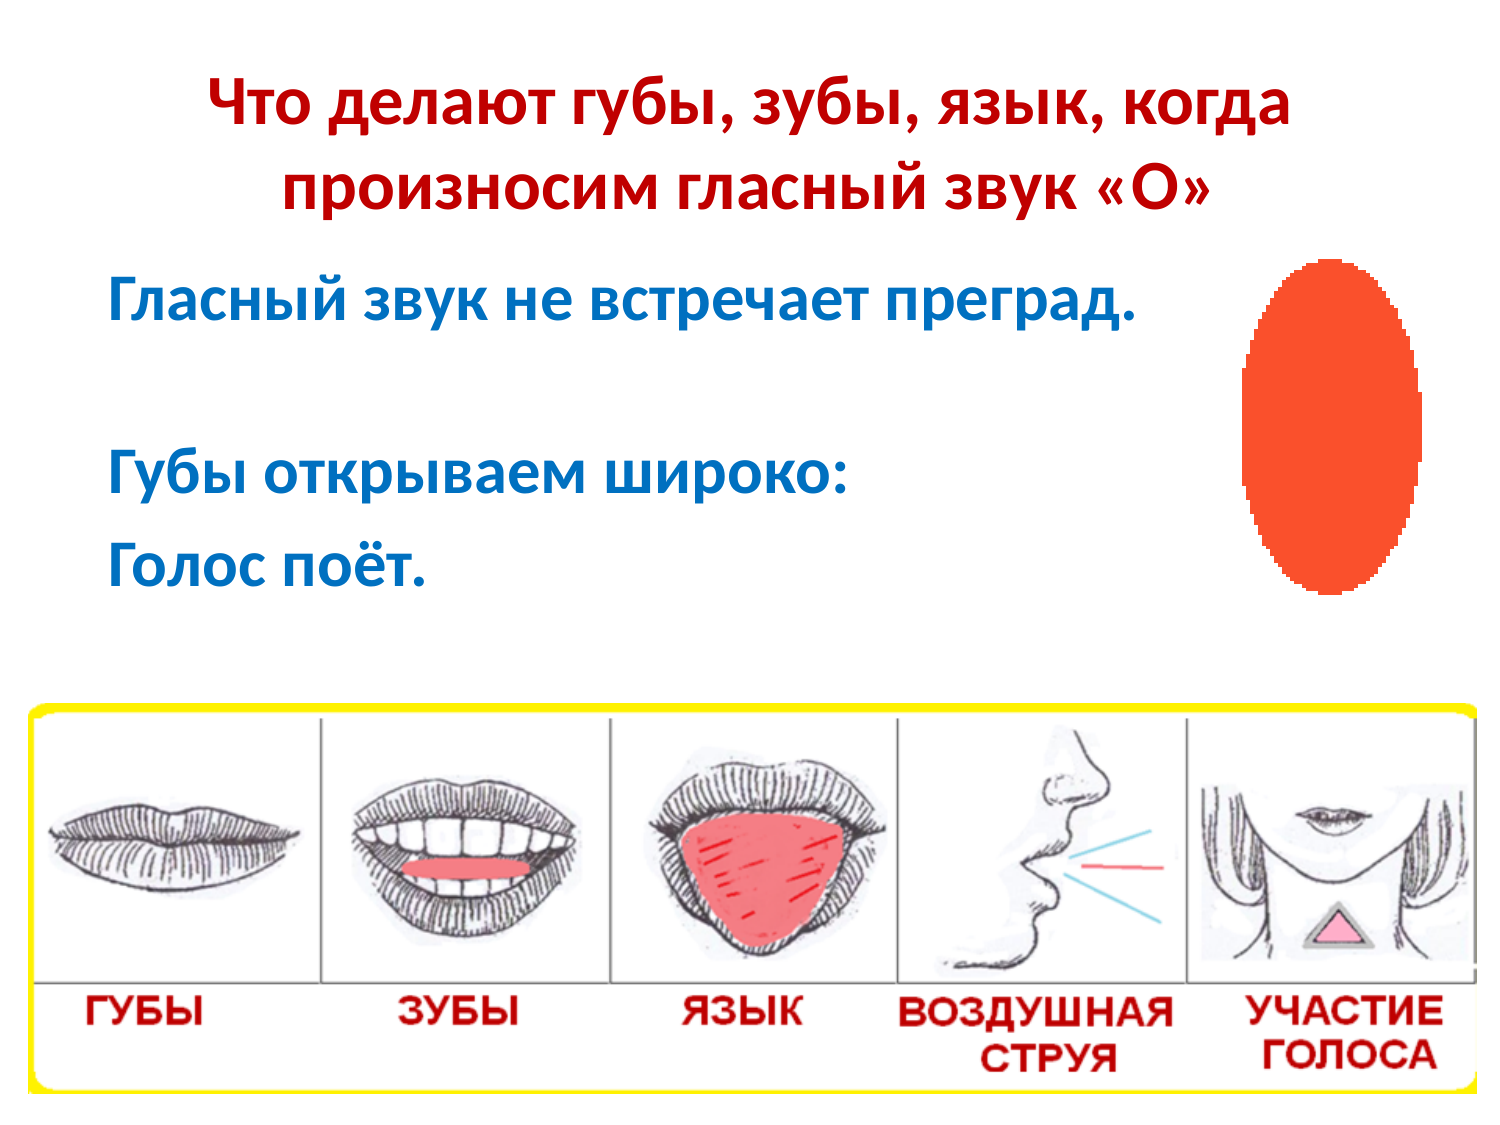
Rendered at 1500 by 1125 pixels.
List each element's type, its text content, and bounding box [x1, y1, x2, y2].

picture [1241, 245, 1430, 610]
picture [28, 702, 1477, 1094]
list Гласный звук не встречает преград. Губы открываем широко: Голос поёт. [93, 246, 1444, 633]
title Что делают губы, зубы, язык, когда произносим гласный звук «О» [75, 45, 1425, 233]
